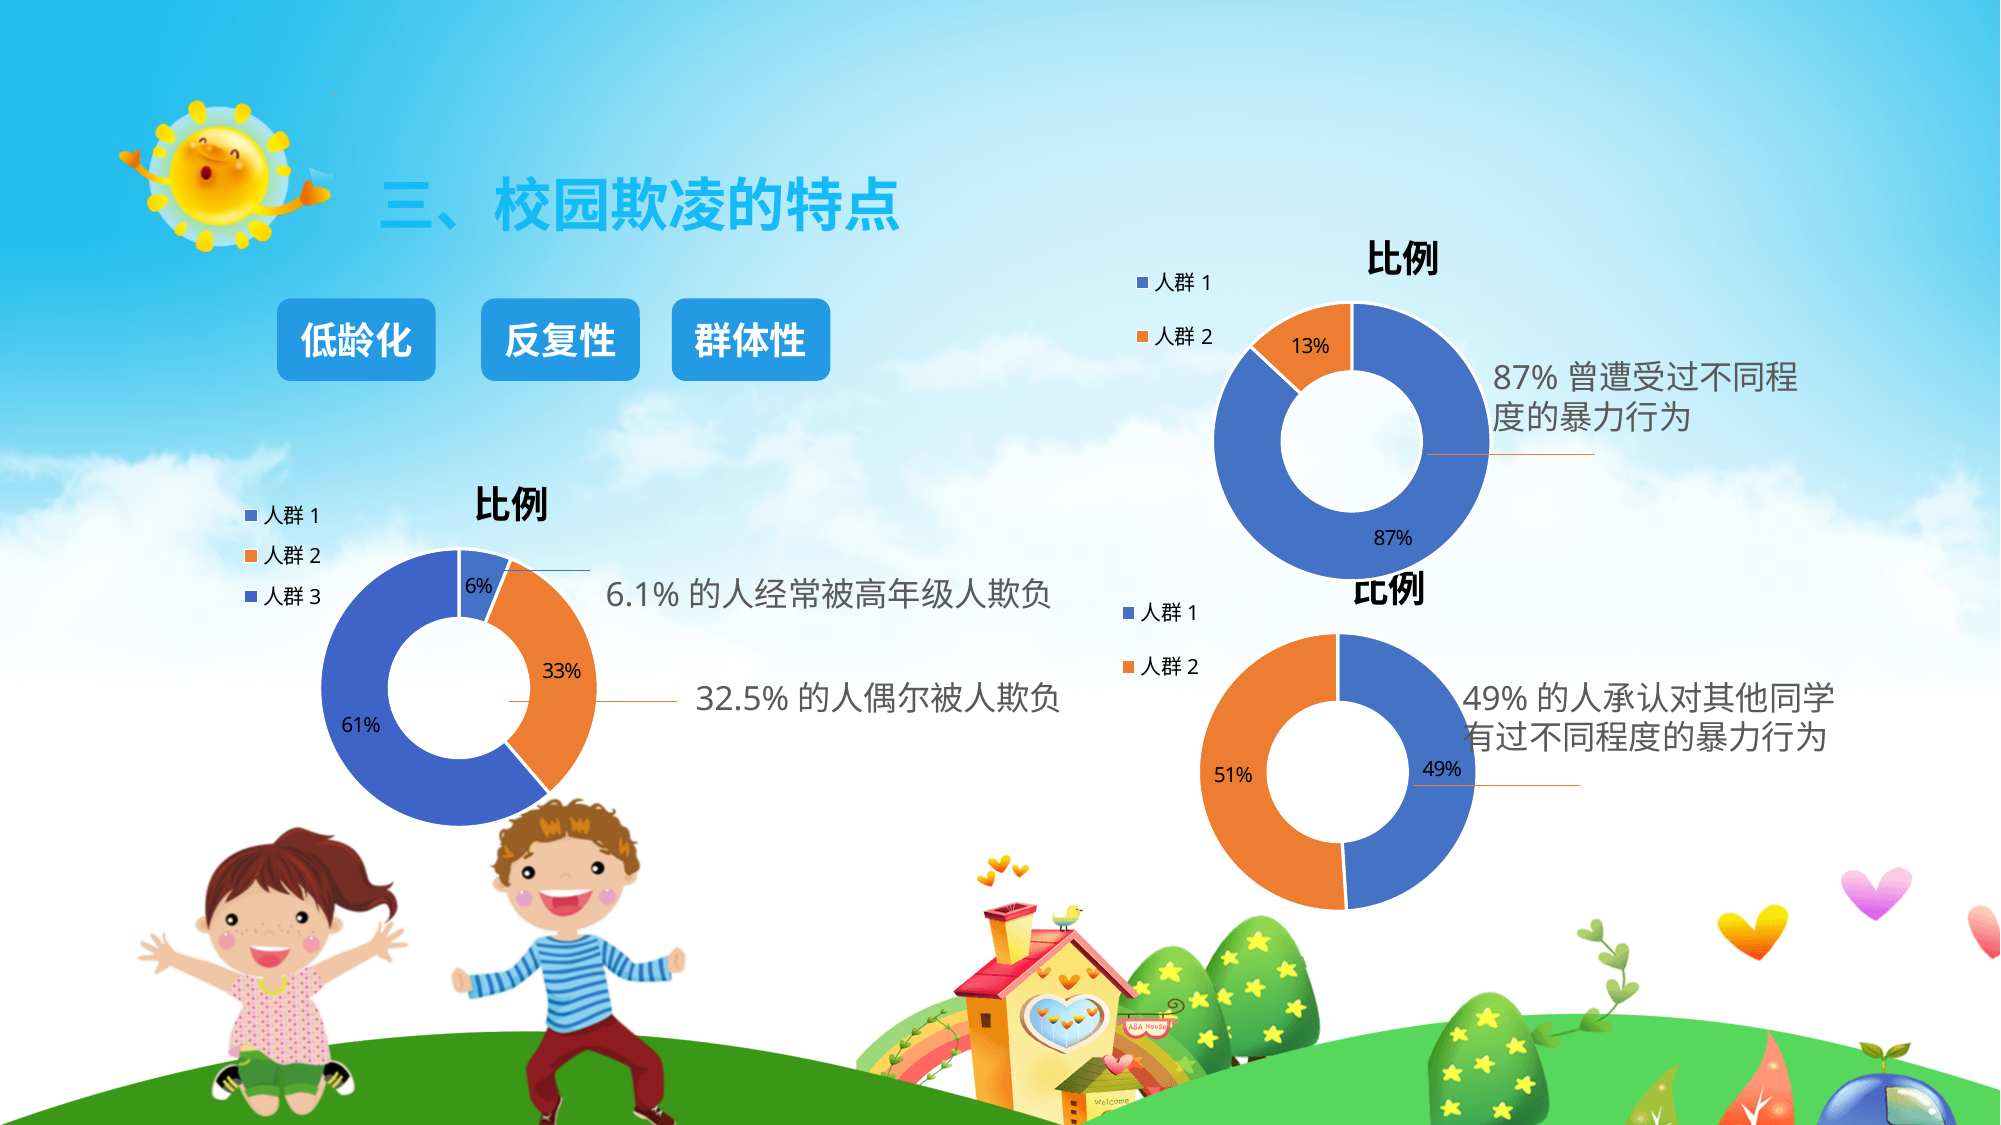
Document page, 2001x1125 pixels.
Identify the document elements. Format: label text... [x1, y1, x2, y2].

picture [0, 0, 2000, 1125]
chart [192, 451, 830, 836]
text_box 6.1%的人经常被高年级人欺负 [830, 565, 1069, 620]
text_box 反复性 [480, 297, 641, 382]
chart [1070, 204, 1722, 919]
text_box 低龄化 [275, 297, 437, 382]
text_box 87%曾遭受过不同程度的暴力行为 [1722, 348, 1832, 444]
text_box 32.5%的人偶尔被人欺负 [830, 669, 1070, 724]
text_box 群体性 [670, 297, 832, 382]
text_box 49%的人承认对其他同学有过不同程度的暴力行为 [1707, 669, 1862, 764]
text_box 三、校园欺凌的特点 [335, 160, 1000, 246]
